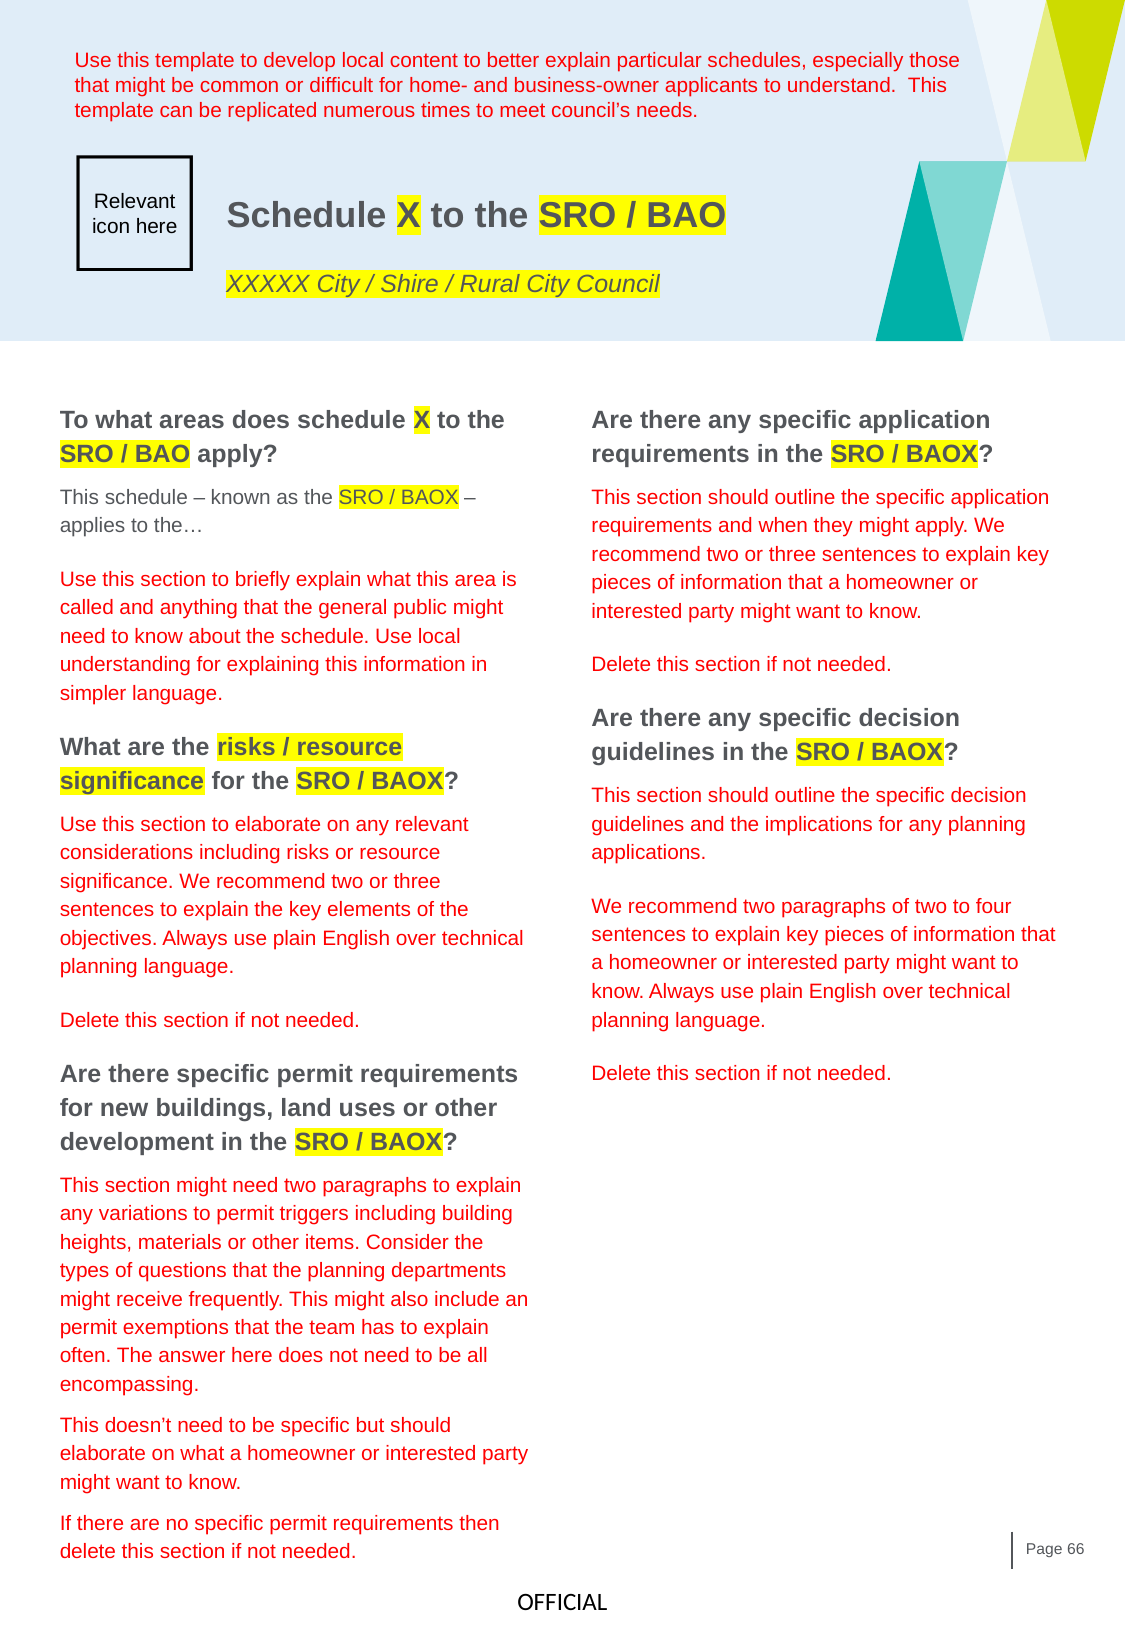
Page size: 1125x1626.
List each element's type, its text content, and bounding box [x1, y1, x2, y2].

text_box Use this template to develop local content to better explain particular schedules, especially those that might be common or difficult for home- and business-owner applicants to understand. This template can be replicated numerous times to meet council’s needs. [59, 38, 980, 129]
text_box To what areas does schedule X to the SRO / BAO apply? This schedule – known as the SRO / BAOX – applies to the… Use this section to briefly explain what this area is called and anything that the general public might need to know about the schedule. Use local understanding for explaining this information in simpler language. What are the risks / resource significance for the SRO / BAOX? Use this section to elaborate on any relevant considerations including risks or resource significance. We recommend two or three sentences to explain the key elements of the objectives. Always use plain English over technical planning language. Delete this section if not needed. Are there specific permit requirements for new buildings, land uses or other development in the SRO / BAOX? This section might need two paragraphs to explain any variations to permit triggers including building heights, materials or other items. Consider the types of questions that the planning departments might receive frequently. This might also include an permit exemptions that the team has to explain often. The answer here does not need to be all encompassing. This doesn’t need to be specific but should elaborate on what a homeowner or interested party might want to know. If there are no specific permit requirements then delete this section if not needed. [59, 399, 534, 1419]
text_box XXXXX City / Shire / Rural City Council [226, 203, 921, 362]
title Schedule X to the SRO / BAO [226, 134, 921, 203]
text_box Are there any specific application requirements in the SRO / BAOX? This section should outline the specific application requirements and when they might apply. We recommend two or three sentences to explain key pieces of information that a homeowner or interested party might want to know. Delete this section if not needed. Are there any specific decision guidelines in the SRO / BAOX? This section should outline the specific decision guidelines and the implications for any planning applications. We recommend two paragraphs of two to four sentences to explain key pieces of information that a homeowner or interested party might want to know. Always use plain English over technical planning language. Delete this section if not needed. [591, 399, 1060, 1419]
picture [59, 137, 210, 288]
slide_number Page 66 [1025, 1505, 1093, 1591]
